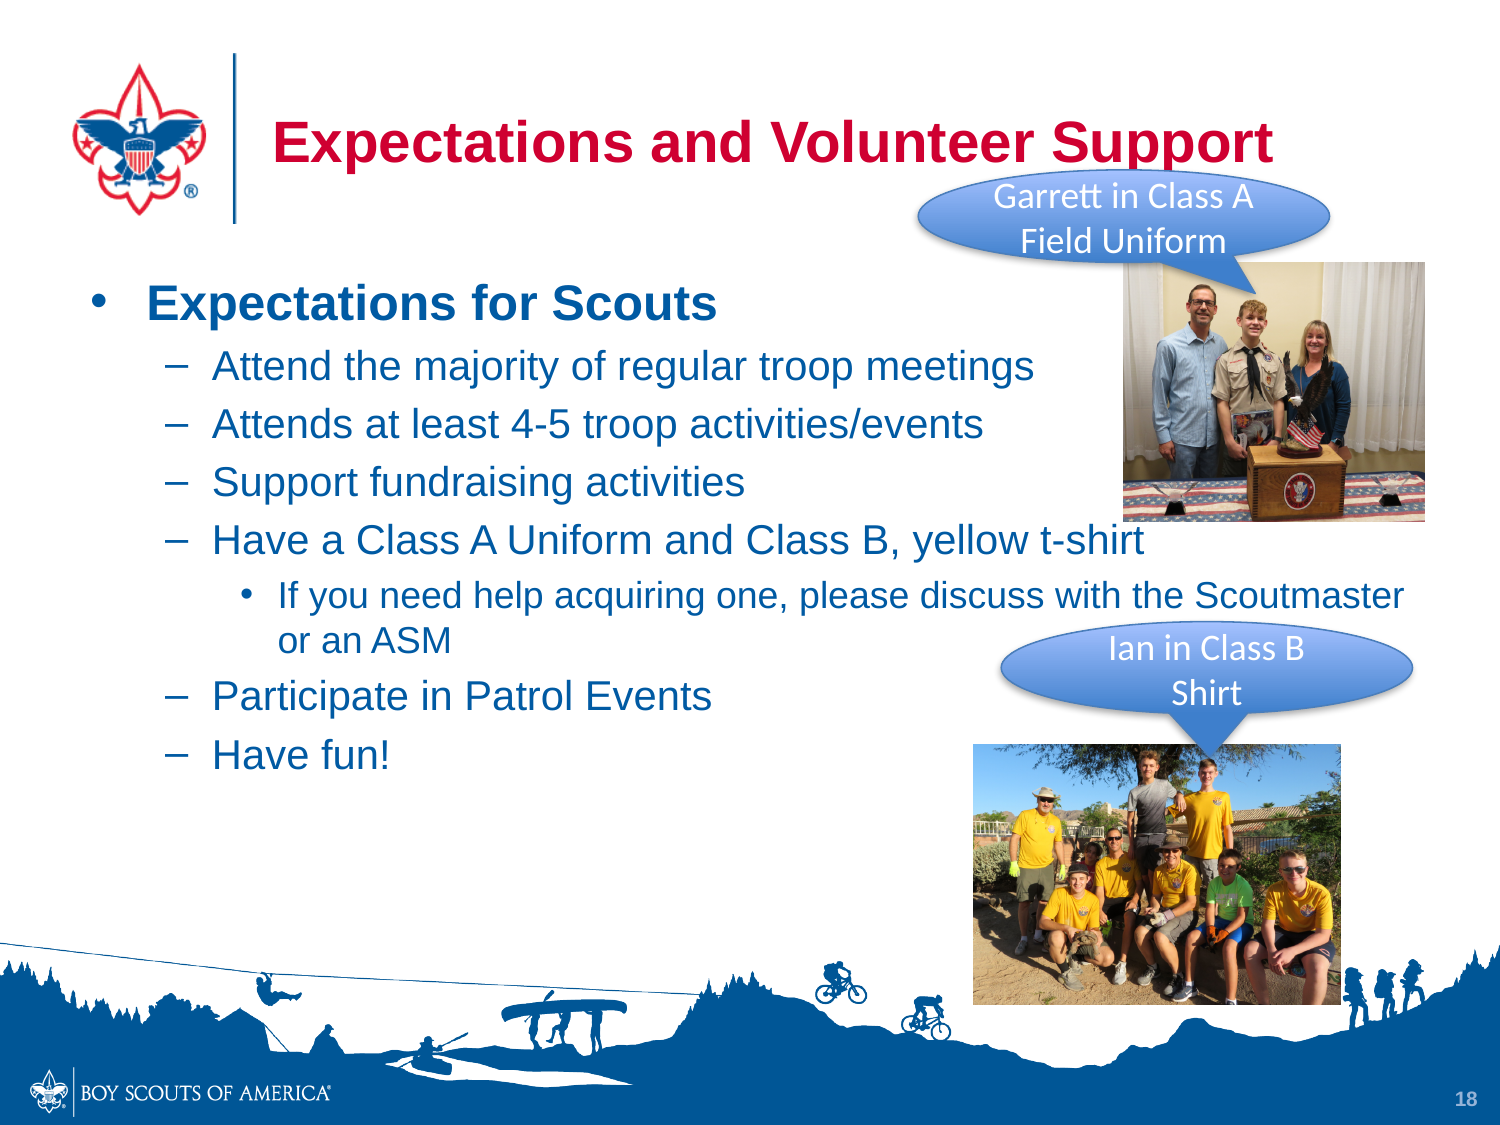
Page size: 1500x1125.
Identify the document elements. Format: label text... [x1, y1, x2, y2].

text_box Garrett in Class A Field Uniform [917, 169, 1331, 264]
title Expectations and Volunteer Support [256, 44, 1413, 233]
slide_number 18 [1425, 1067, 1493, 1125]
picture [0, 744, 1500, 1125]
picture [72, 53, 237, 224]
picture [1123, 262, 1426, 522]
text_box Ian in Class B Shirt [1000, 620, 1414, 743]
list Expectations for Scouts Attend the majority of regular troop meetings Attends at least 4-5 troop activities/events Support fundraising activities Have a Class A Uniform and Class B, yellow t-shirt If you need help acquiring one, please discuss with the Scoutmaster or an ASM Participate in Patrol Events Have fun! [74, 262, 1426, 1006]
